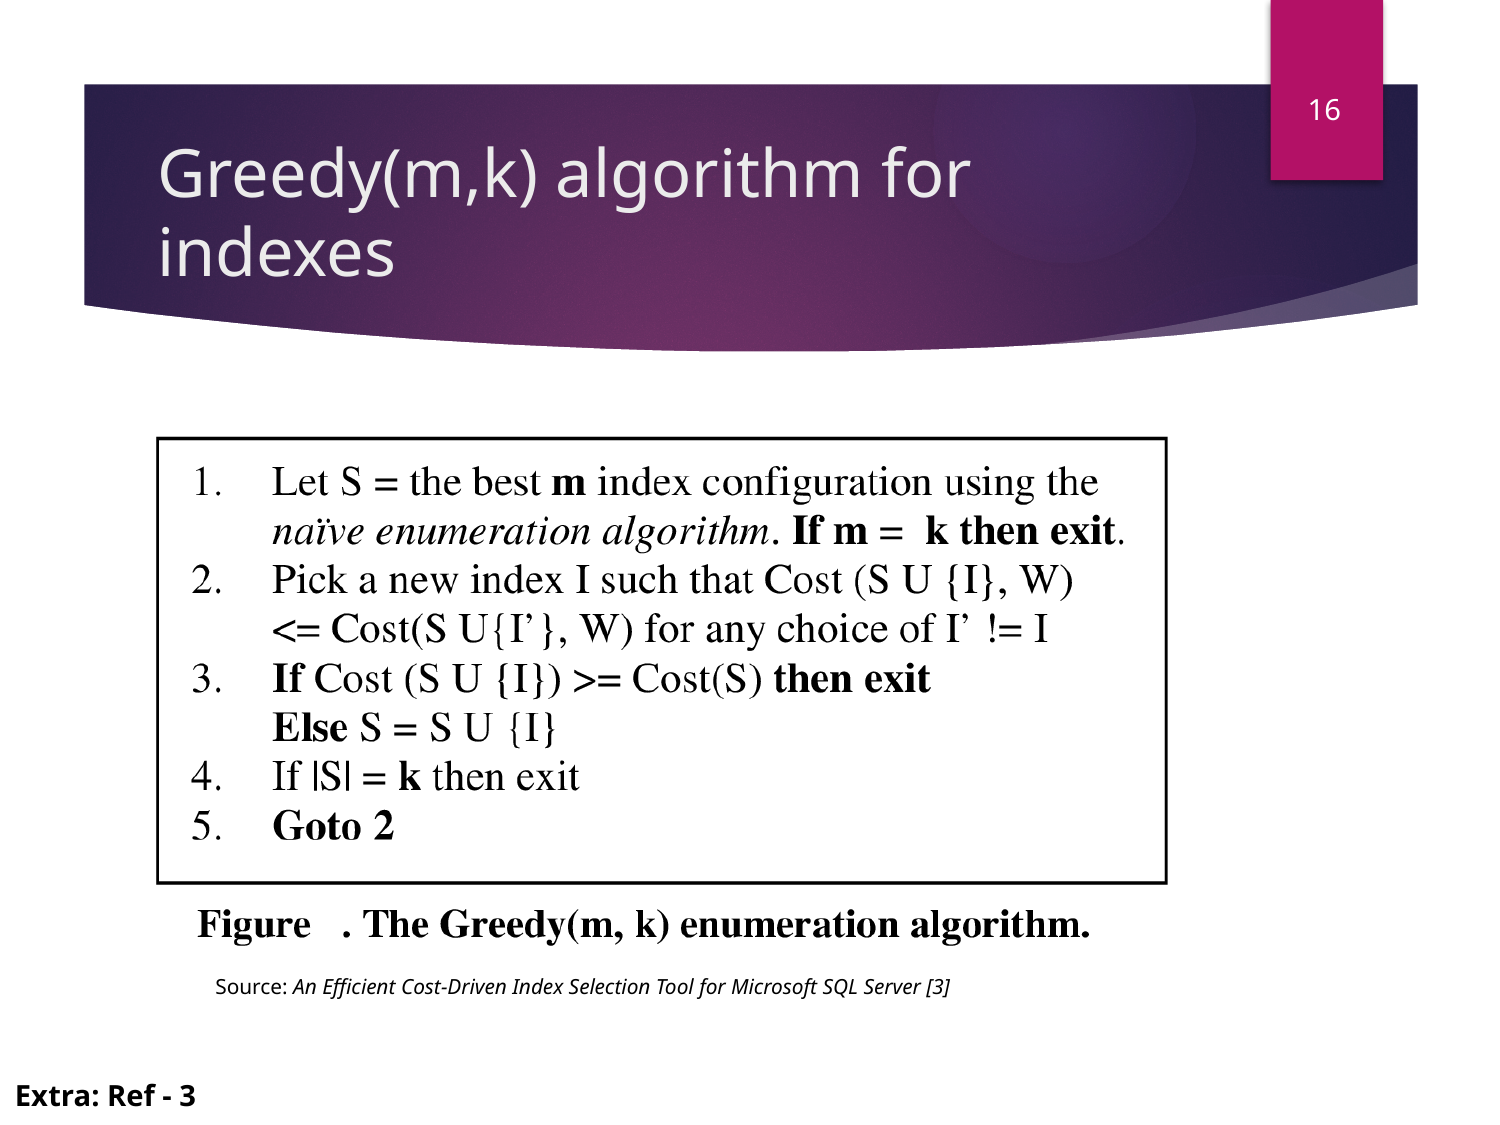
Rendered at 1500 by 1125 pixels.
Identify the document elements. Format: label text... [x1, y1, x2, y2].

title Greedy(m,k) algorithm for indexes [142, 152, 1183, 269]
text_box Extra: Ref - 3 [0, 1070, 247, 1120]
text_box Source: An Efficient Cost-Driven Index Selection Tool for Microsoft SQL Server [3] [200, 976, 1124, 1006]
slide_number 16 [1259, 48, 1390, 175]
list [141, 429, 1183, 967]
